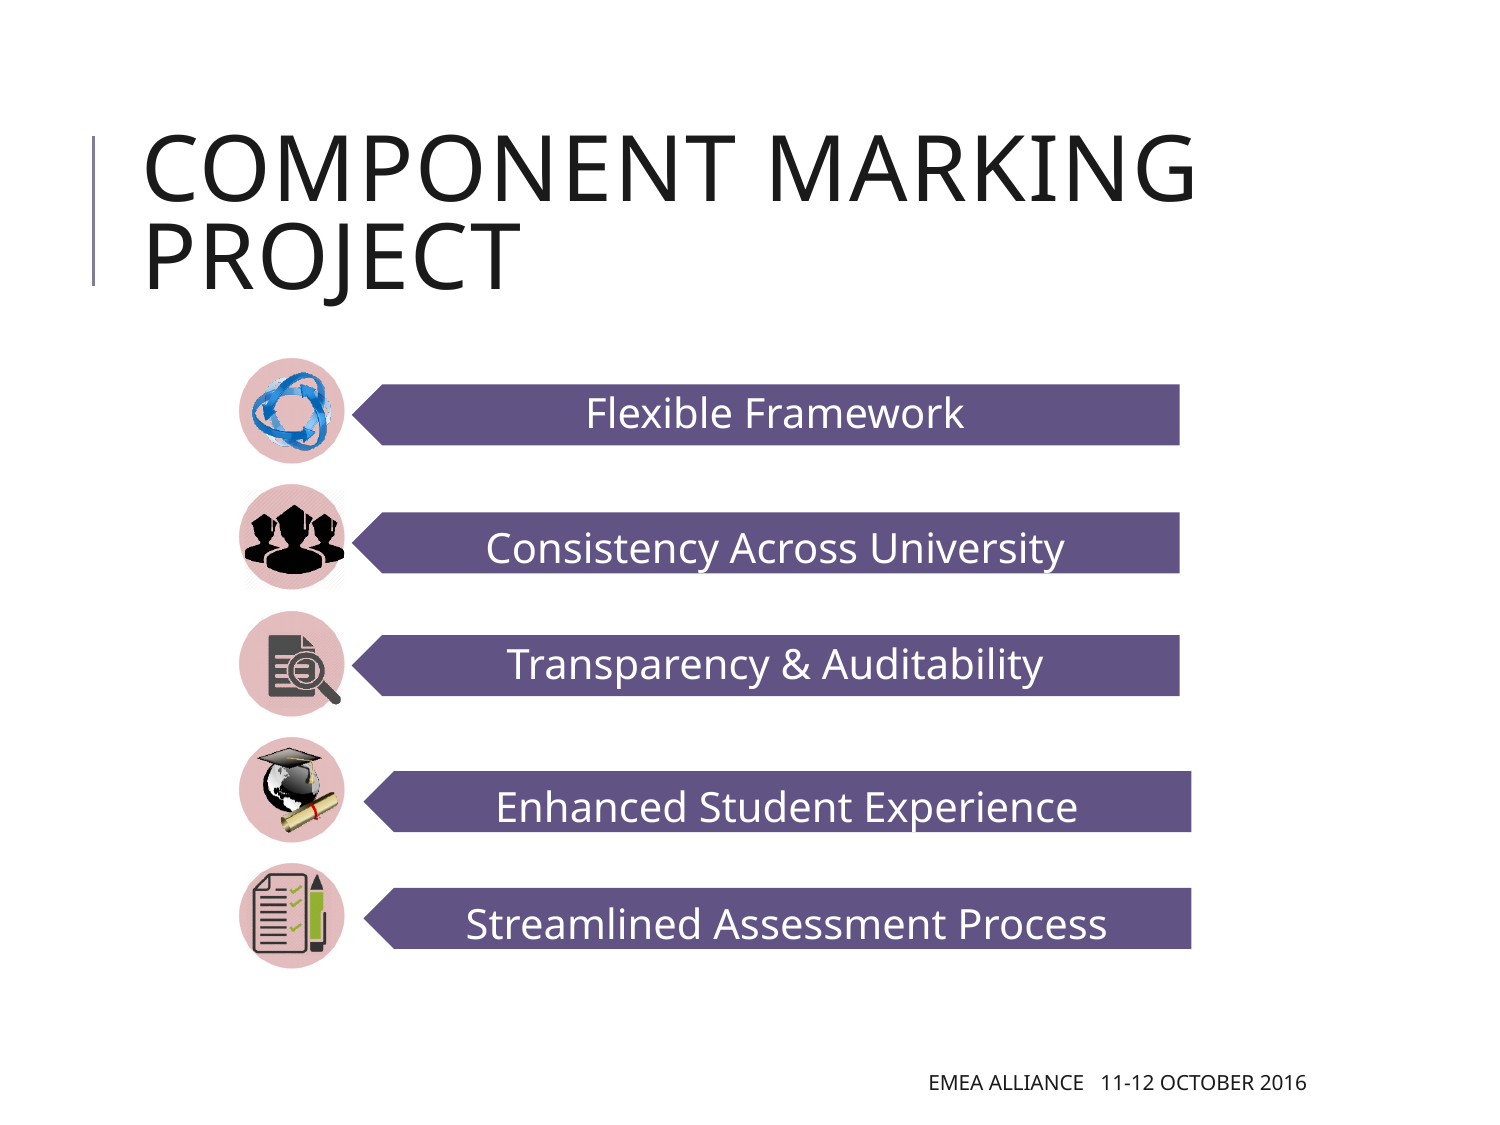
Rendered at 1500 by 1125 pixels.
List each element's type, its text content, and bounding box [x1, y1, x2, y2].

picture [266, 630, 343, 708]
picture [243, 487, 346, 590]
picture [252, 372, 331, 452]
footer EMEA Alliance 11-12 October 2016 [595, 1061, 1322, 1107]
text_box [237, 356, 1192, 971]
title Component Marking Project [126, 96, 1322, 342]
picture [255, 744, 339, 833]
